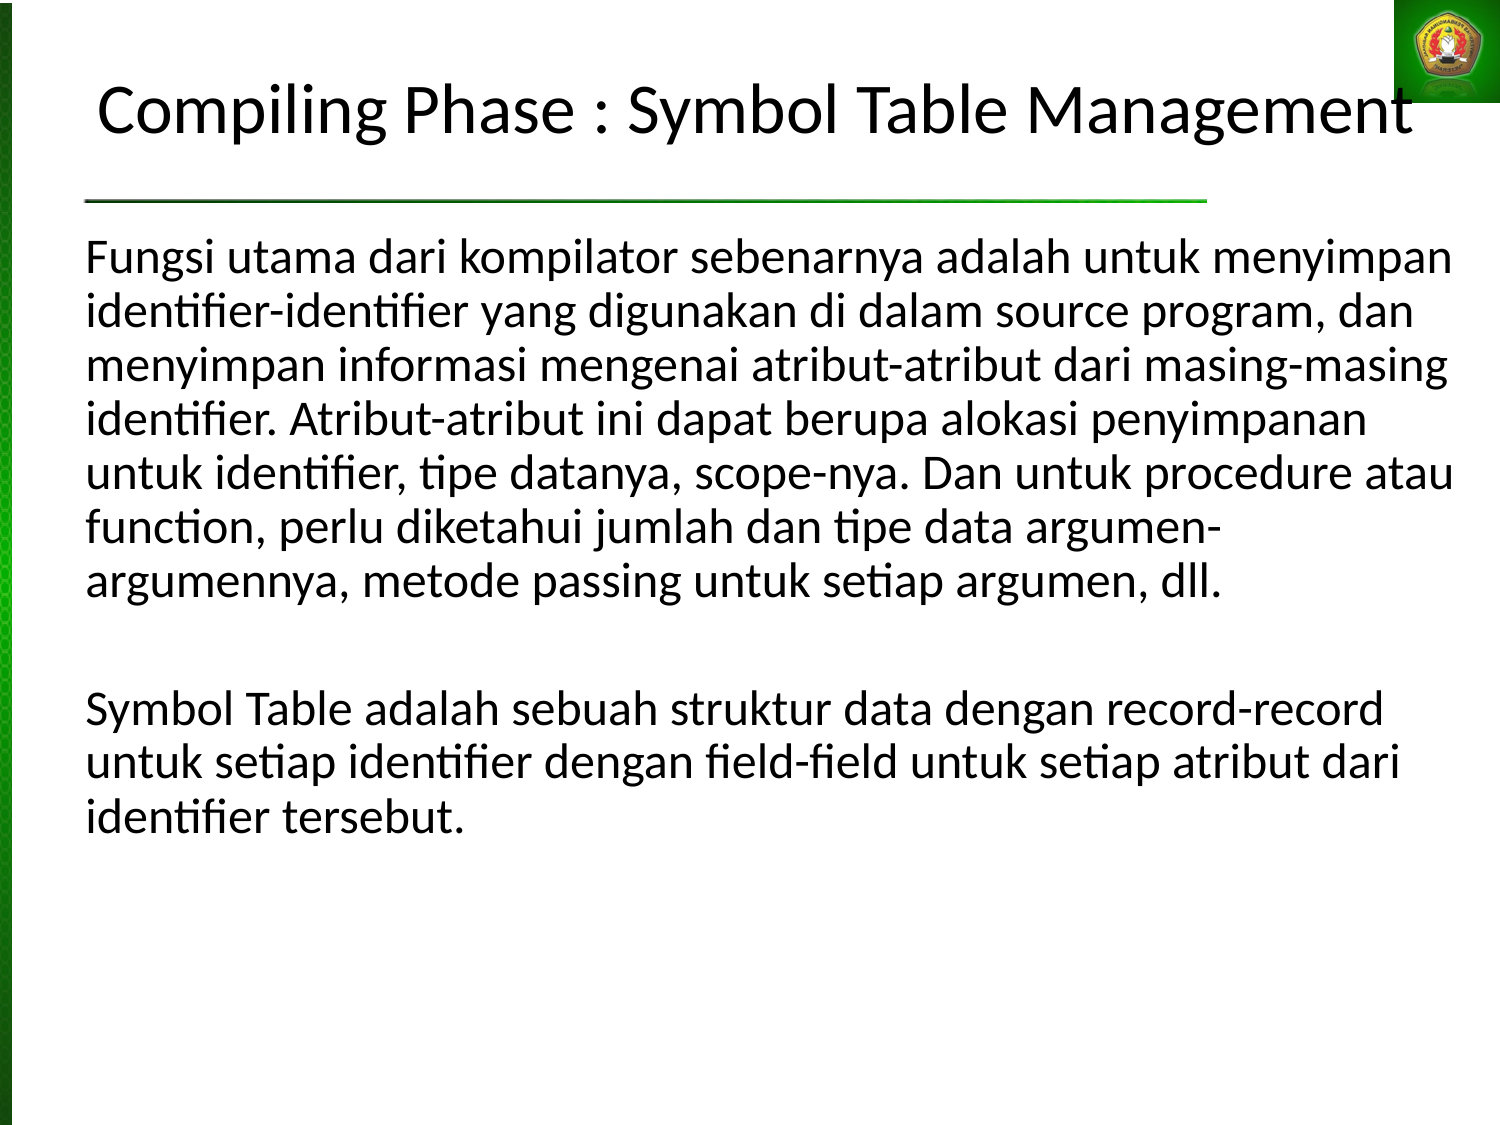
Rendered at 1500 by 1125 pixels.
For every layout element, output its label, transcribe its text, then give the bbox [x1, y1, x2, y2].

title Compiling Phase : Symbol Table Management [82, 11, 1432, 200]
picture [0, 3, 12, 1125]
list Fungsi utama dari kompilator sebenarnya adalah untuk menyimpan identifier-identifier yang digunakan di dalam source program, dan menyimpan informasi mengenai atribut-atribut dari masing-masing identifier. Atribut-atribut ini dapat berupa alokasi penyimpanan untuk identifier, tipe datanya, scope-nya. Dan untuk procedure atau function, perlu diketahui jumlah dan tipe data argumen-argumennya, metode passing untuk setiap argumen, dll. Symbol Table adalah sebuah struktur data dengan record-record untuk setiap identifier dengan field-field untuk setiap atribut dari identifier tersebut. [70, 222, 1500, 850]
picture [1394, 0, 1500, 103]
